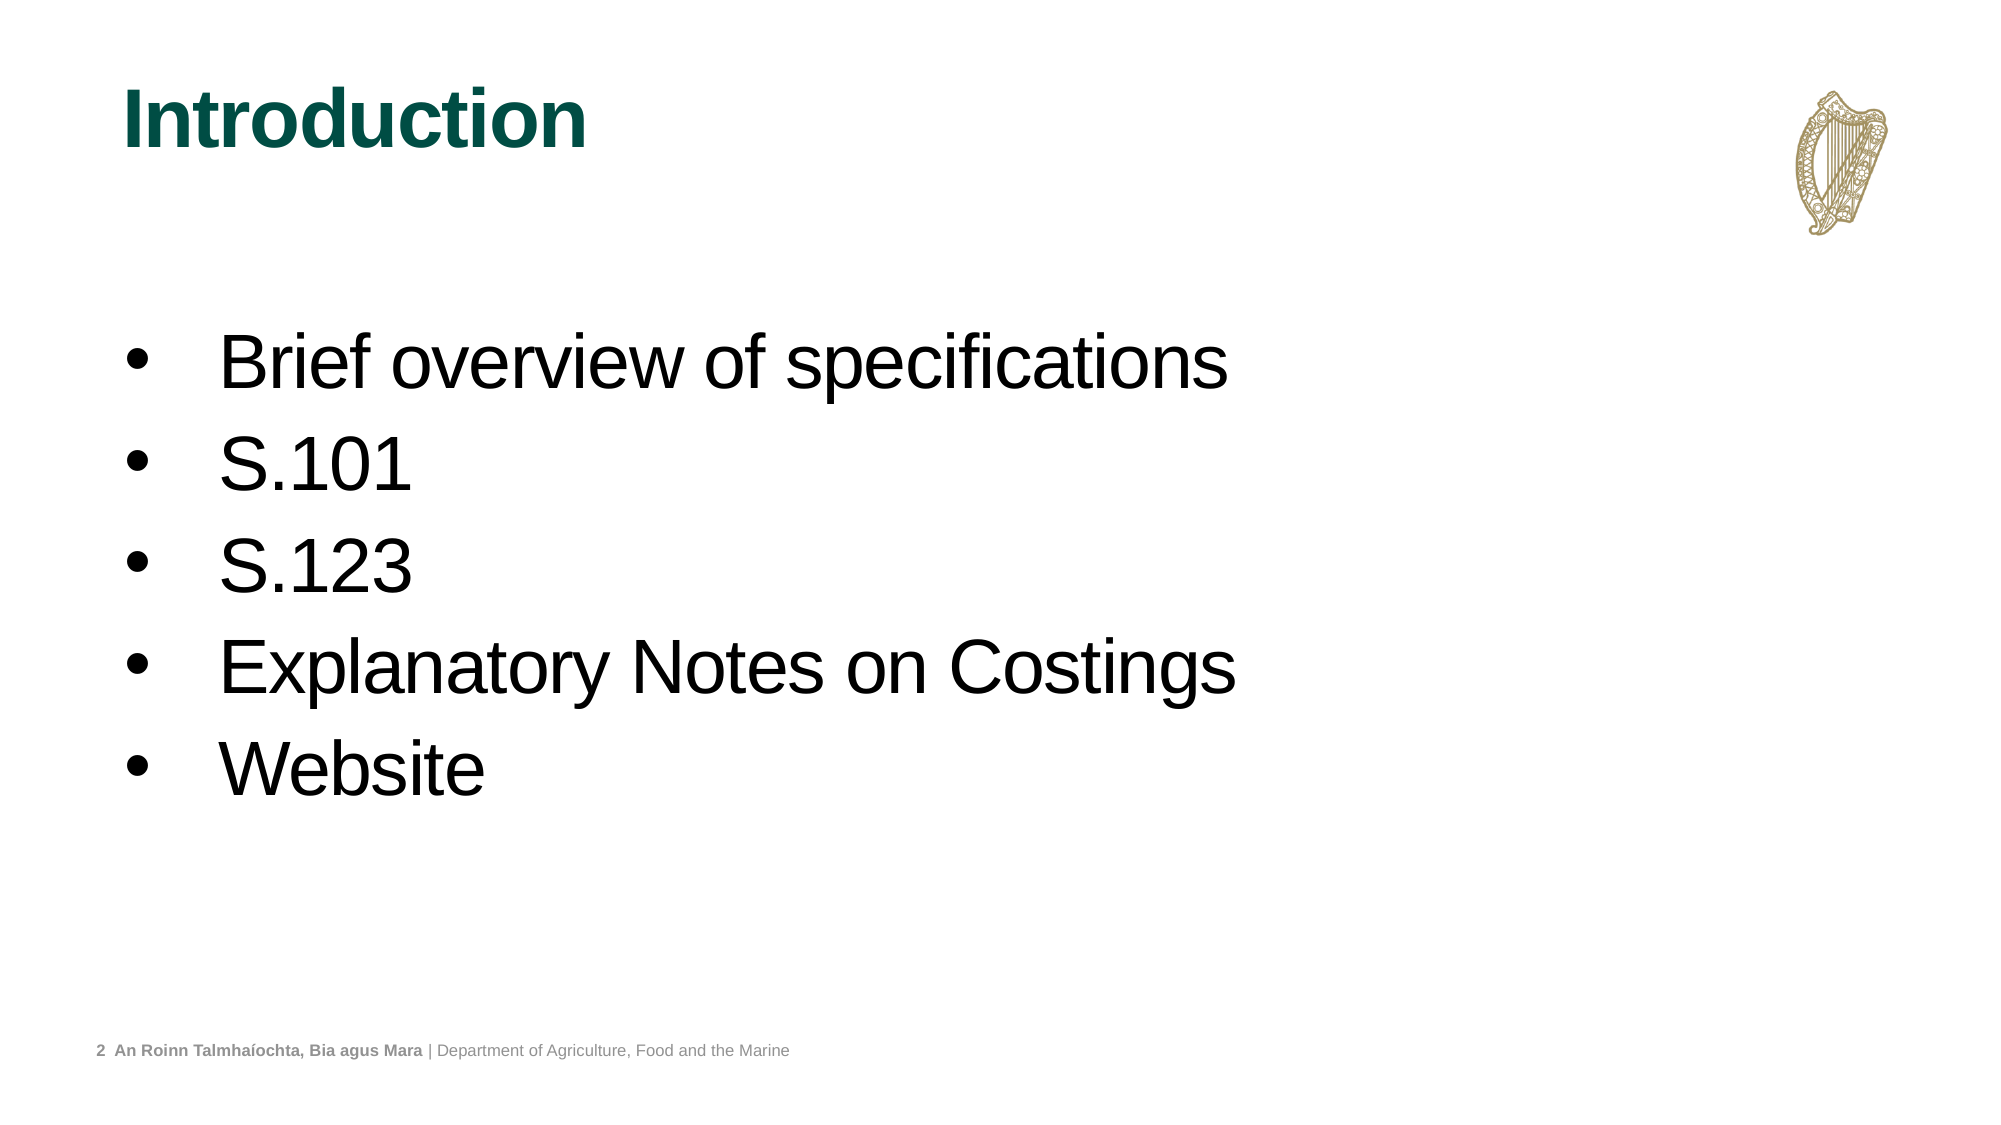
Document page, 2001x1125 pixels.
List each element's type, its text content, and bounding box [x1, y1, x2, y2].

title Introduction [115, 60, 1698, 249]
list Brief overview of specifications S.101 S.123 Explanatory Notes on Costings Website [118, 299, 1698, 1014]
picture [1780, 77, 1902, 243]
